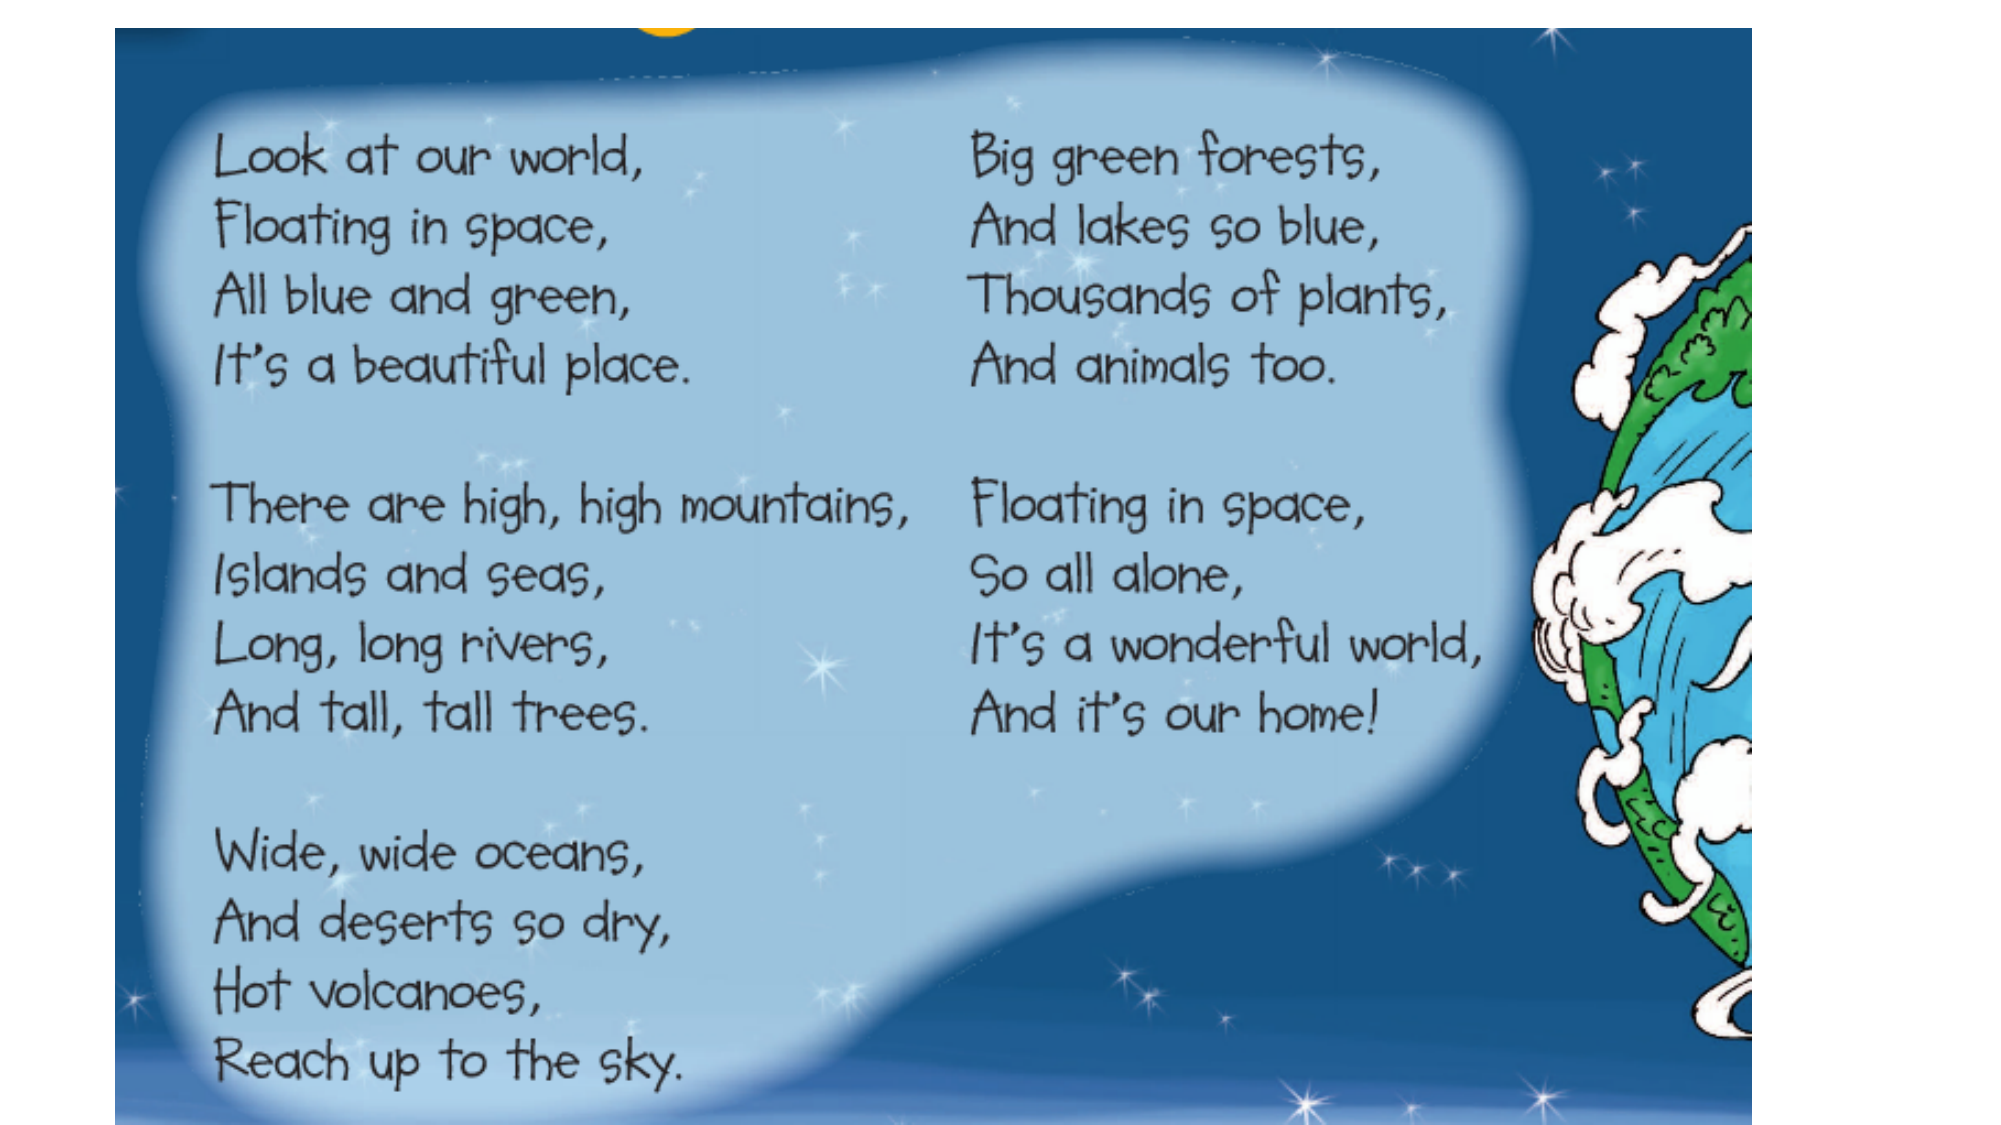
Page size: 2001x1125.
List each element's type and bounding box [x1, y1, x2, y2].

list [115, 28, 1752, 1125]
